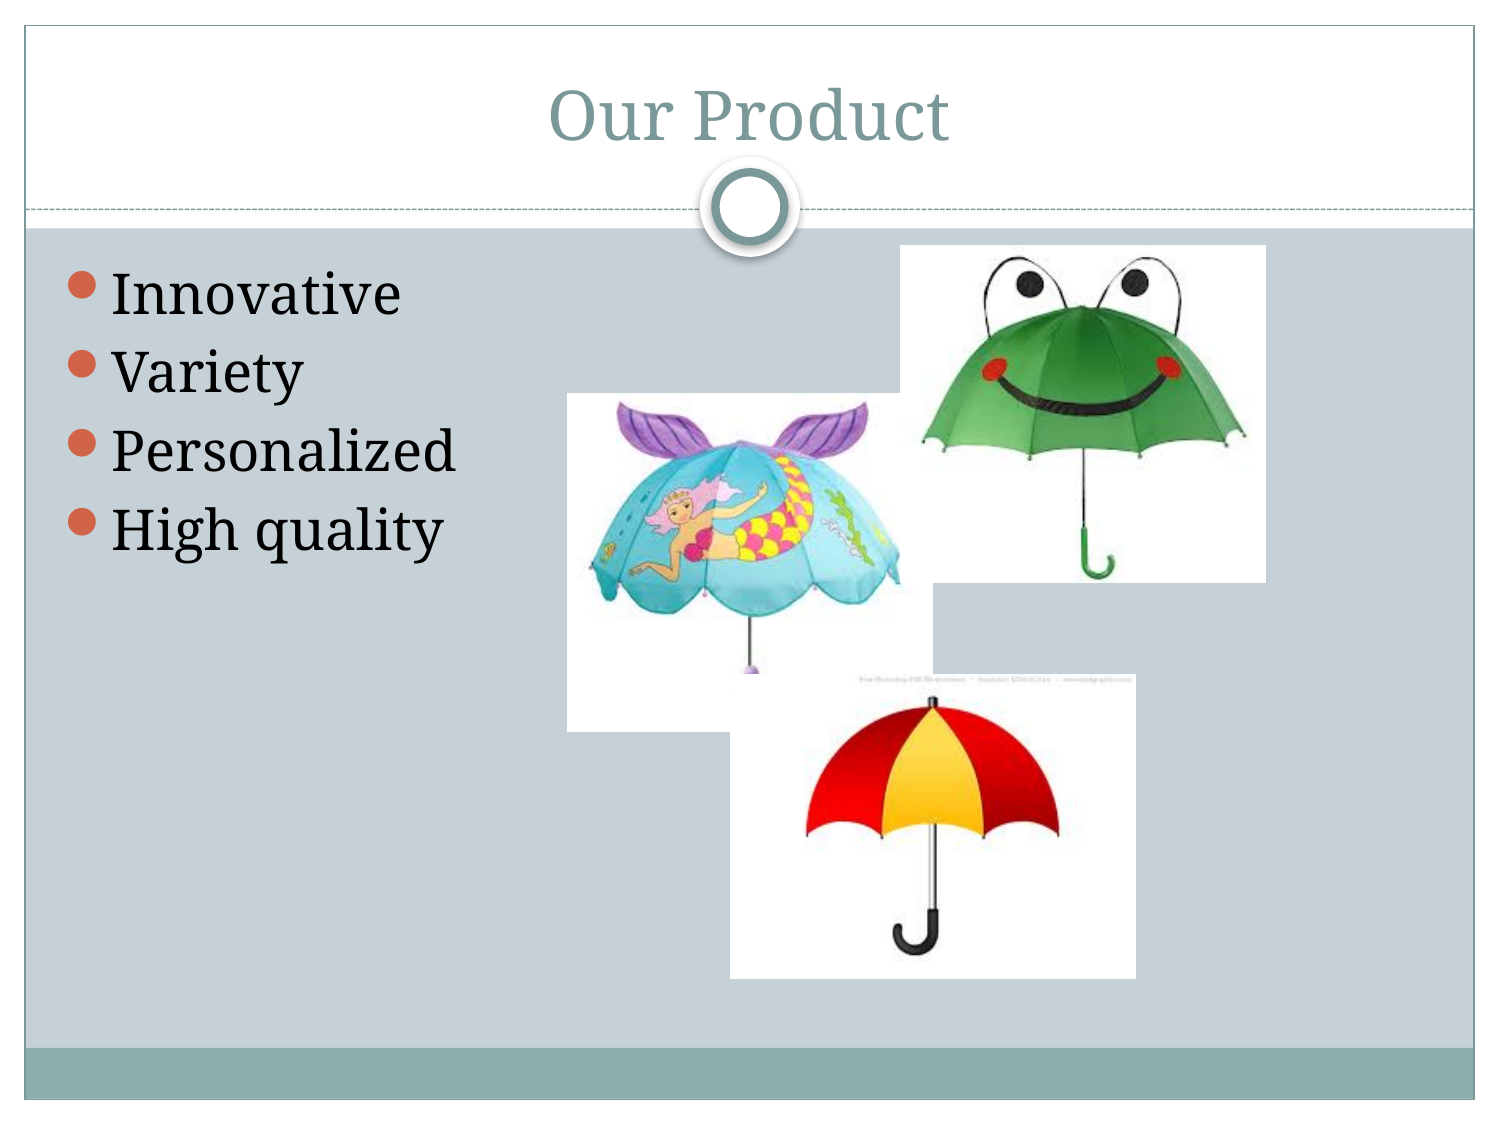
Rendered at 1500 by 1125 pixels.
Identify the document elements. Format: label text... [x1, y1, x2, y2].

title Our Product [49, 37, 1450, 162]
list Innovative Variety Personalized High quality [49, 250, 1445, 1001]
picture [566, 245, 1266, 979]
